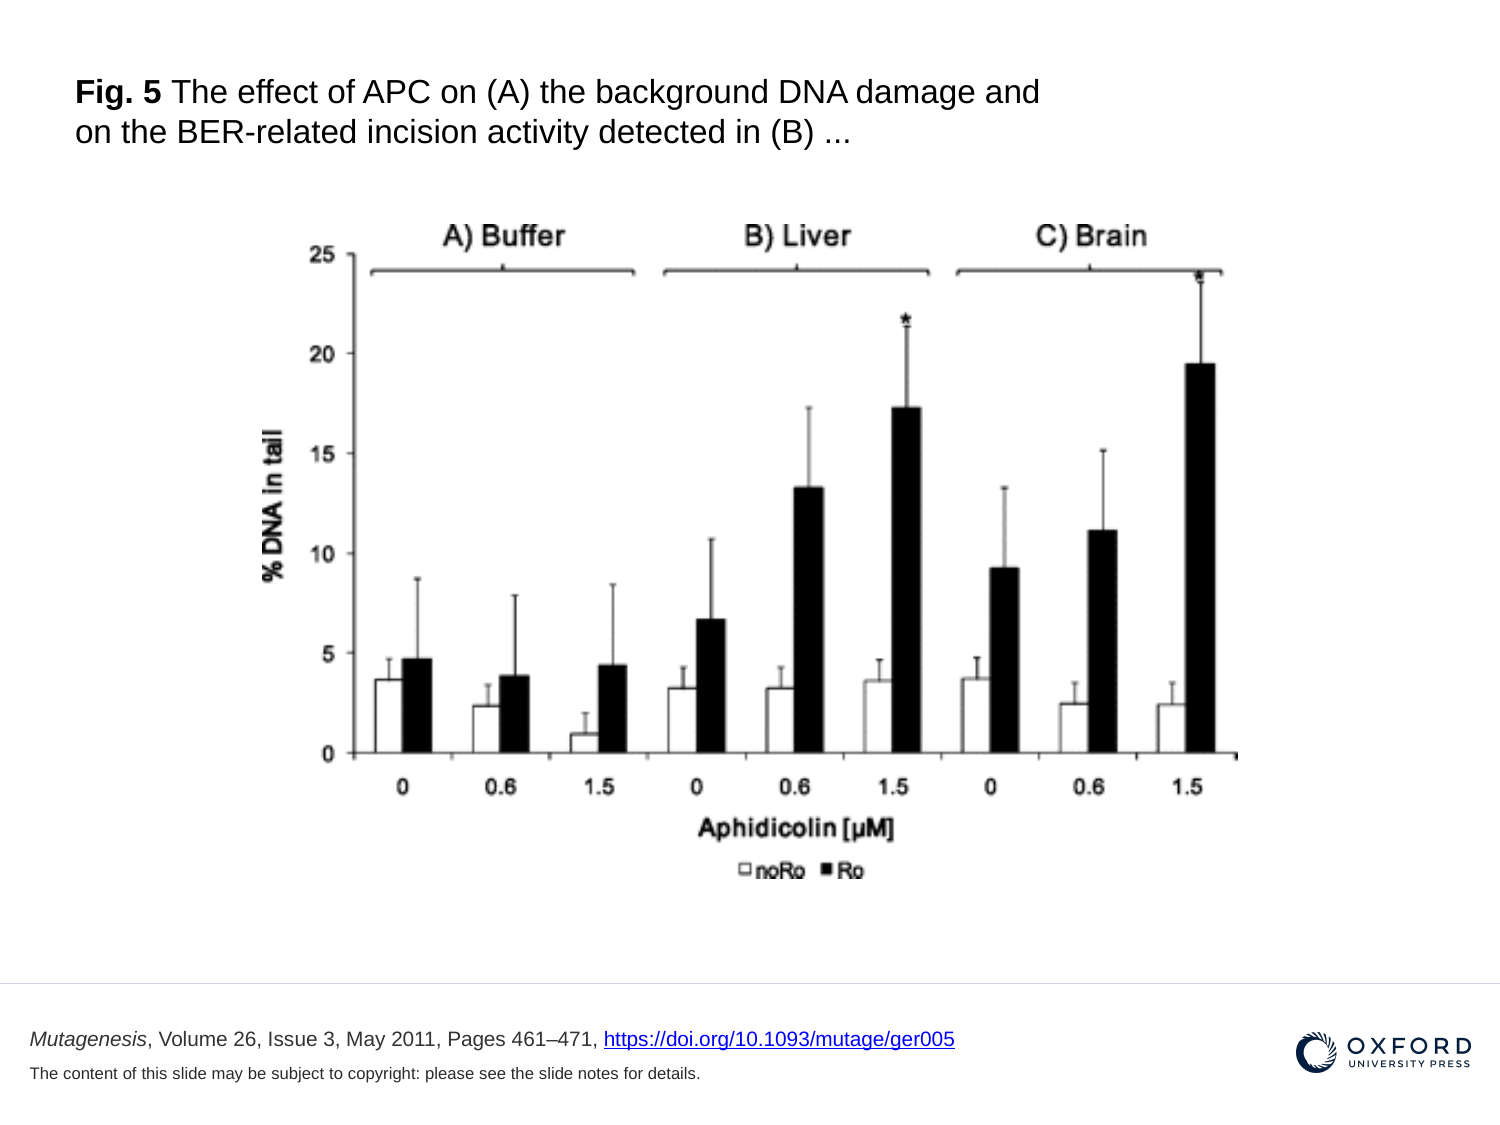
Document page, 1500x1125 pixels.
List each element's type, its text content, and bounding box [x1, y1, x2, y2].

title Fig. 5 The effect of APC on (A) the background DNA damage and on the BER-related incision activity detected in (B) ... [75, 69, 1078, 171]
picture [262, 224, 1238, 879]
picture [1296, 1032, 1471, 1073]
footer Mutagenesis, Volume 26, Issue 3, May 2011, Pages 461–471, https://doi.org/10.1093/mutage/ger005 The content of this slide may be subject to copyright: please see the slide notes for details. [0, 983, 1260, 1125]
